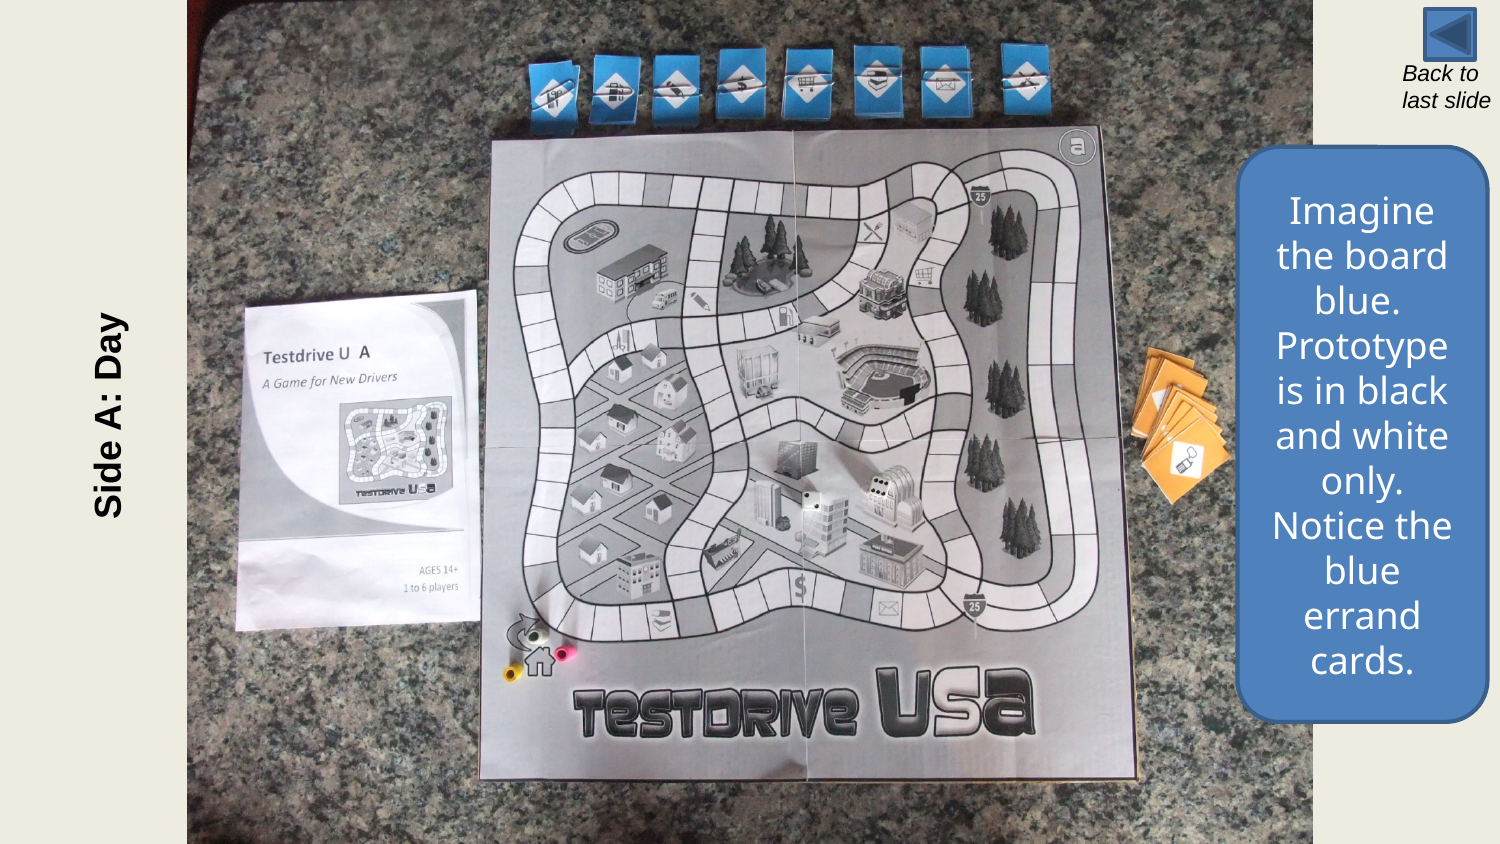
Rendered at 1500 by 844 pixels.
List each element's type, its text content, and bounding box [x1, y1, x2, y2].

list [187, 0, 1313, 844]
text_box Back to last slide [1387, 51, 1500, 121]
text_box [1423, 7, 1477, 51]
text_box Imagine the board blue. Prototype is in black and white only. Notice the blue errand cards. [1316, 144, 1490, 724]
text_box Side A: Day [75, 228, 136, 535]
